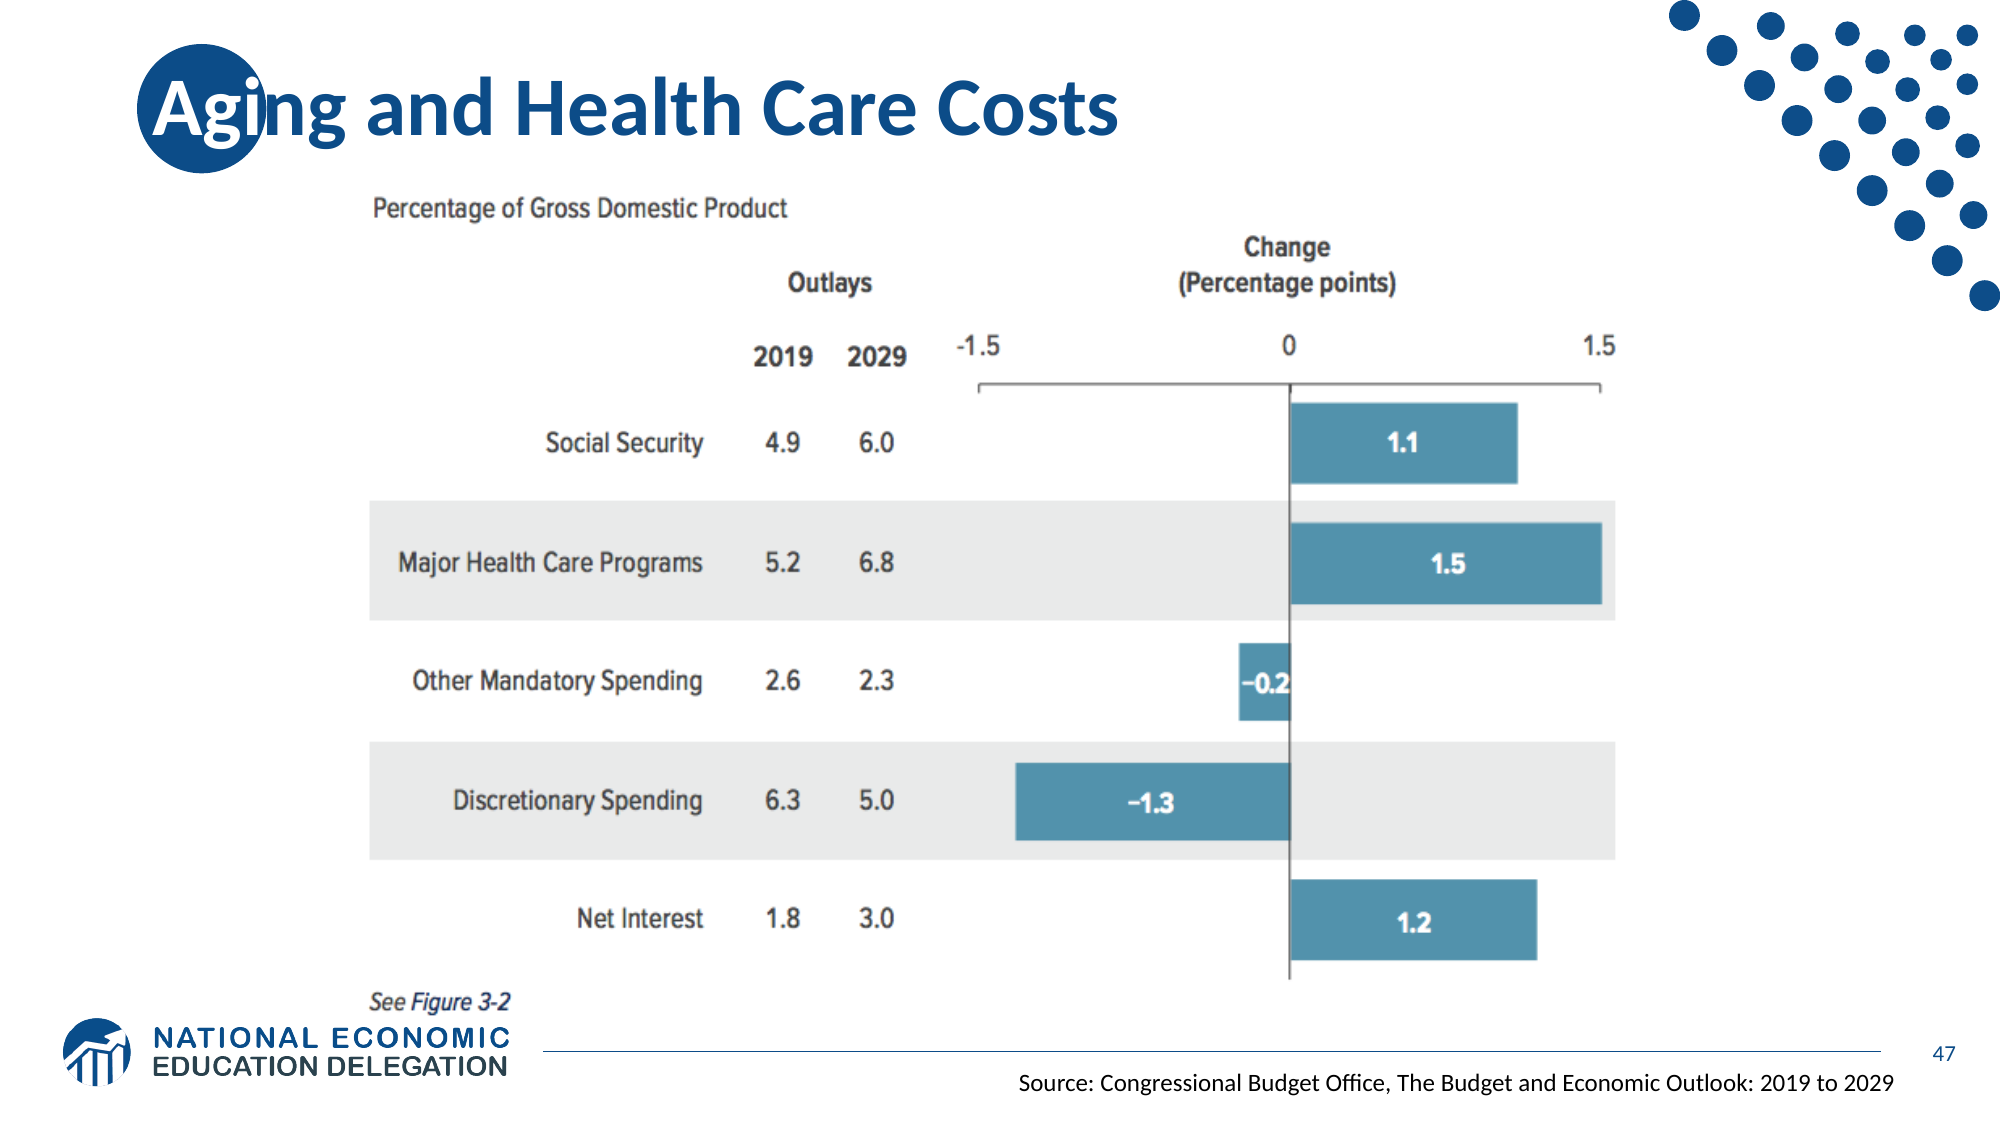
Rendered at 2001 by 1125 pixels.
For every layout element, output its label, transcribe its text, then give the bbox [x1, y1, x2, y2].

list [365, 192, 1635, 1022]
slide_number 47 [1521, 1022, 1972, 1082]
picture [55, 1013, 520, 1091]
text_box Source: Congressional Budget Office, The Budget and Economic Outlook: 2019 to 2029 [1004, 1059, 1912, 1104]
title Aging and Health Care Costs [137, 0, 1863, 218]
